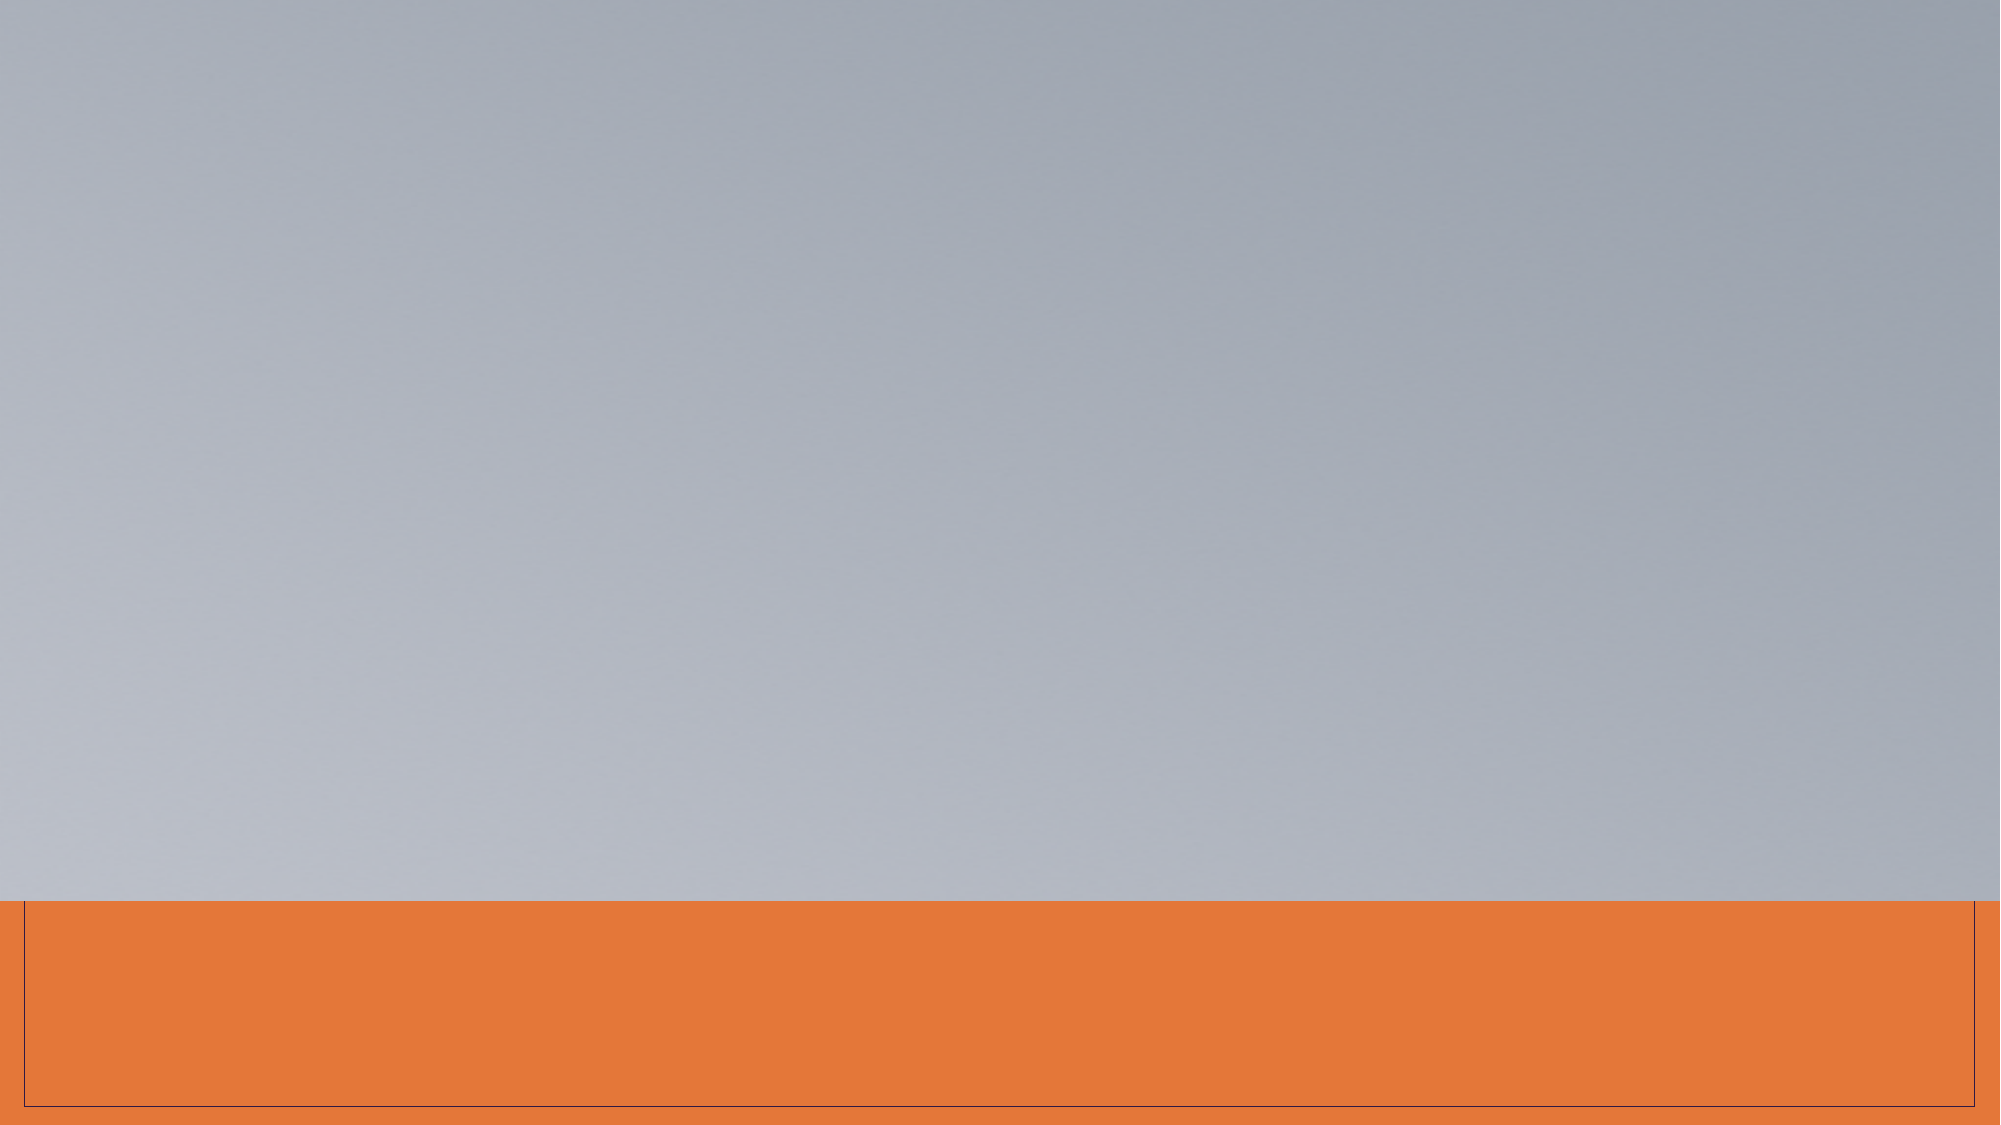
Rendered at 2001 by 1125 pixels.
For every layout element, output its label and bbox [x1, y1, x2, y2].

picture [0, 0, 2000, 902]
